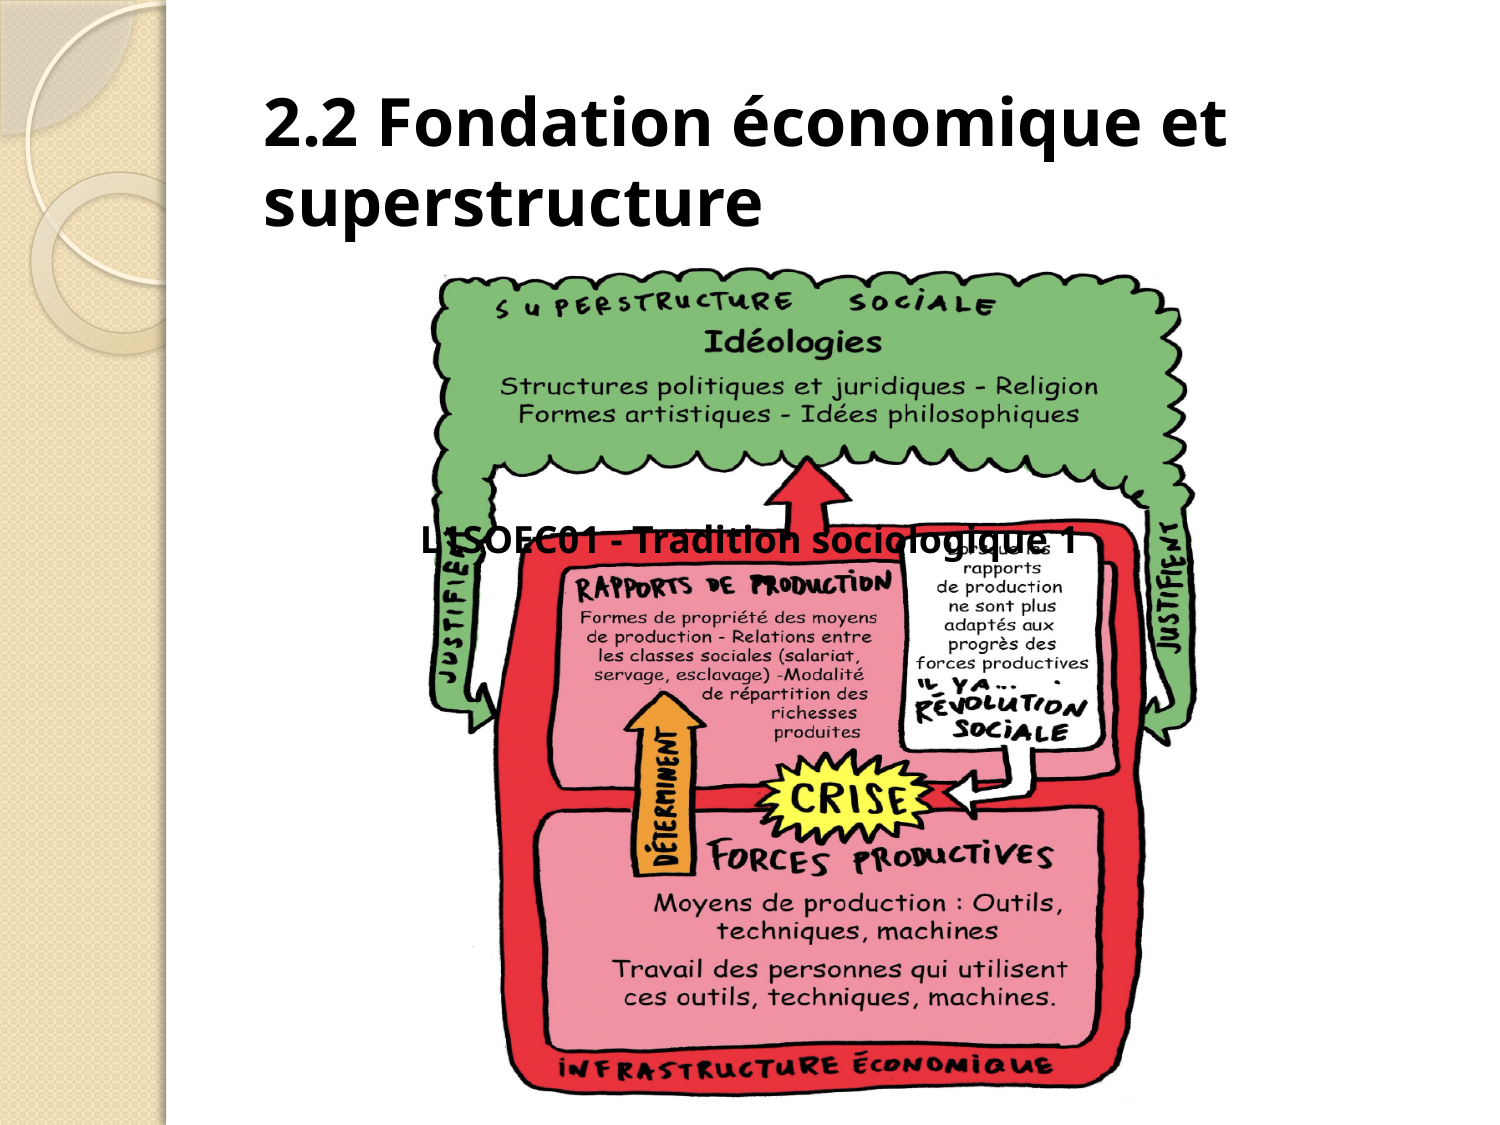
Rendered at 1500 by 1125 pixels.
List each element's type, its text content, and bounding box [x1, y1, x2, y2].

picture [377, 256, 1218, 1106]
list 2.2 Fondation économique et superstructure [235, 72, 1466, 1025]
